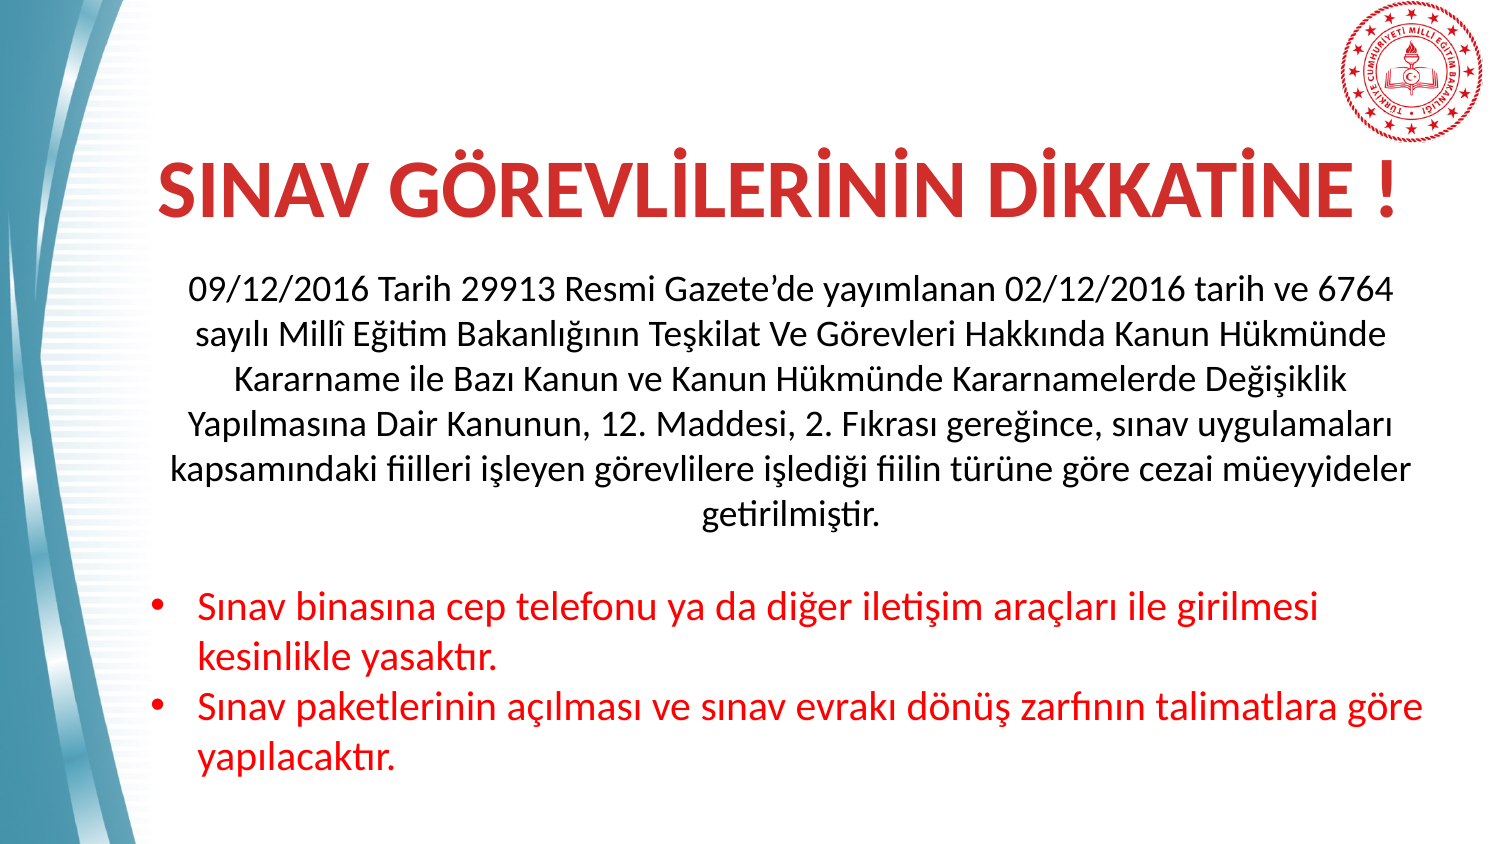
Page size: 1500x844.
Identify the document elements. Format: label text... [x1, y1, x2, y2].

picture [1340, 0, 1483, 143]
text_box SINAV GÖREVLİLERİNİN DİKKATİNE ! [88, 126, 1471, 242]
text_box 09/12/2016 Tarih 29913 Resmi Gazete’de yayımlanan 02/12/2016 tarih ve 6764 sayılı Millî Eğitim Bakanlığının Teşkilat Ve Görevleri Hakkında Kanun Hükmünde Kararname ile Bazı Kanun ve Kanun Hükmünde Kararnamelerde Değişiklik Yapılmasına Dair Kanunun, 12. Maddesi, 2. Fıkrası gereğince, sınav uygulamaları kapsamındaki fiilleri işleyen görevlilere işlediği fiilin türüne göre cezai müeyyideler getirilmiştir. Sınav binasına cep telefonu ya da diğer iletişim araçları ile girilmesi kesinlikle yasaktır. Sınav paketlerinin açılması ve sınav evrakı dönüş zarfının talimatlara göre yapılacaktır. [135, 256, 1447, 787]
picture [0, 0, 916, 844]
